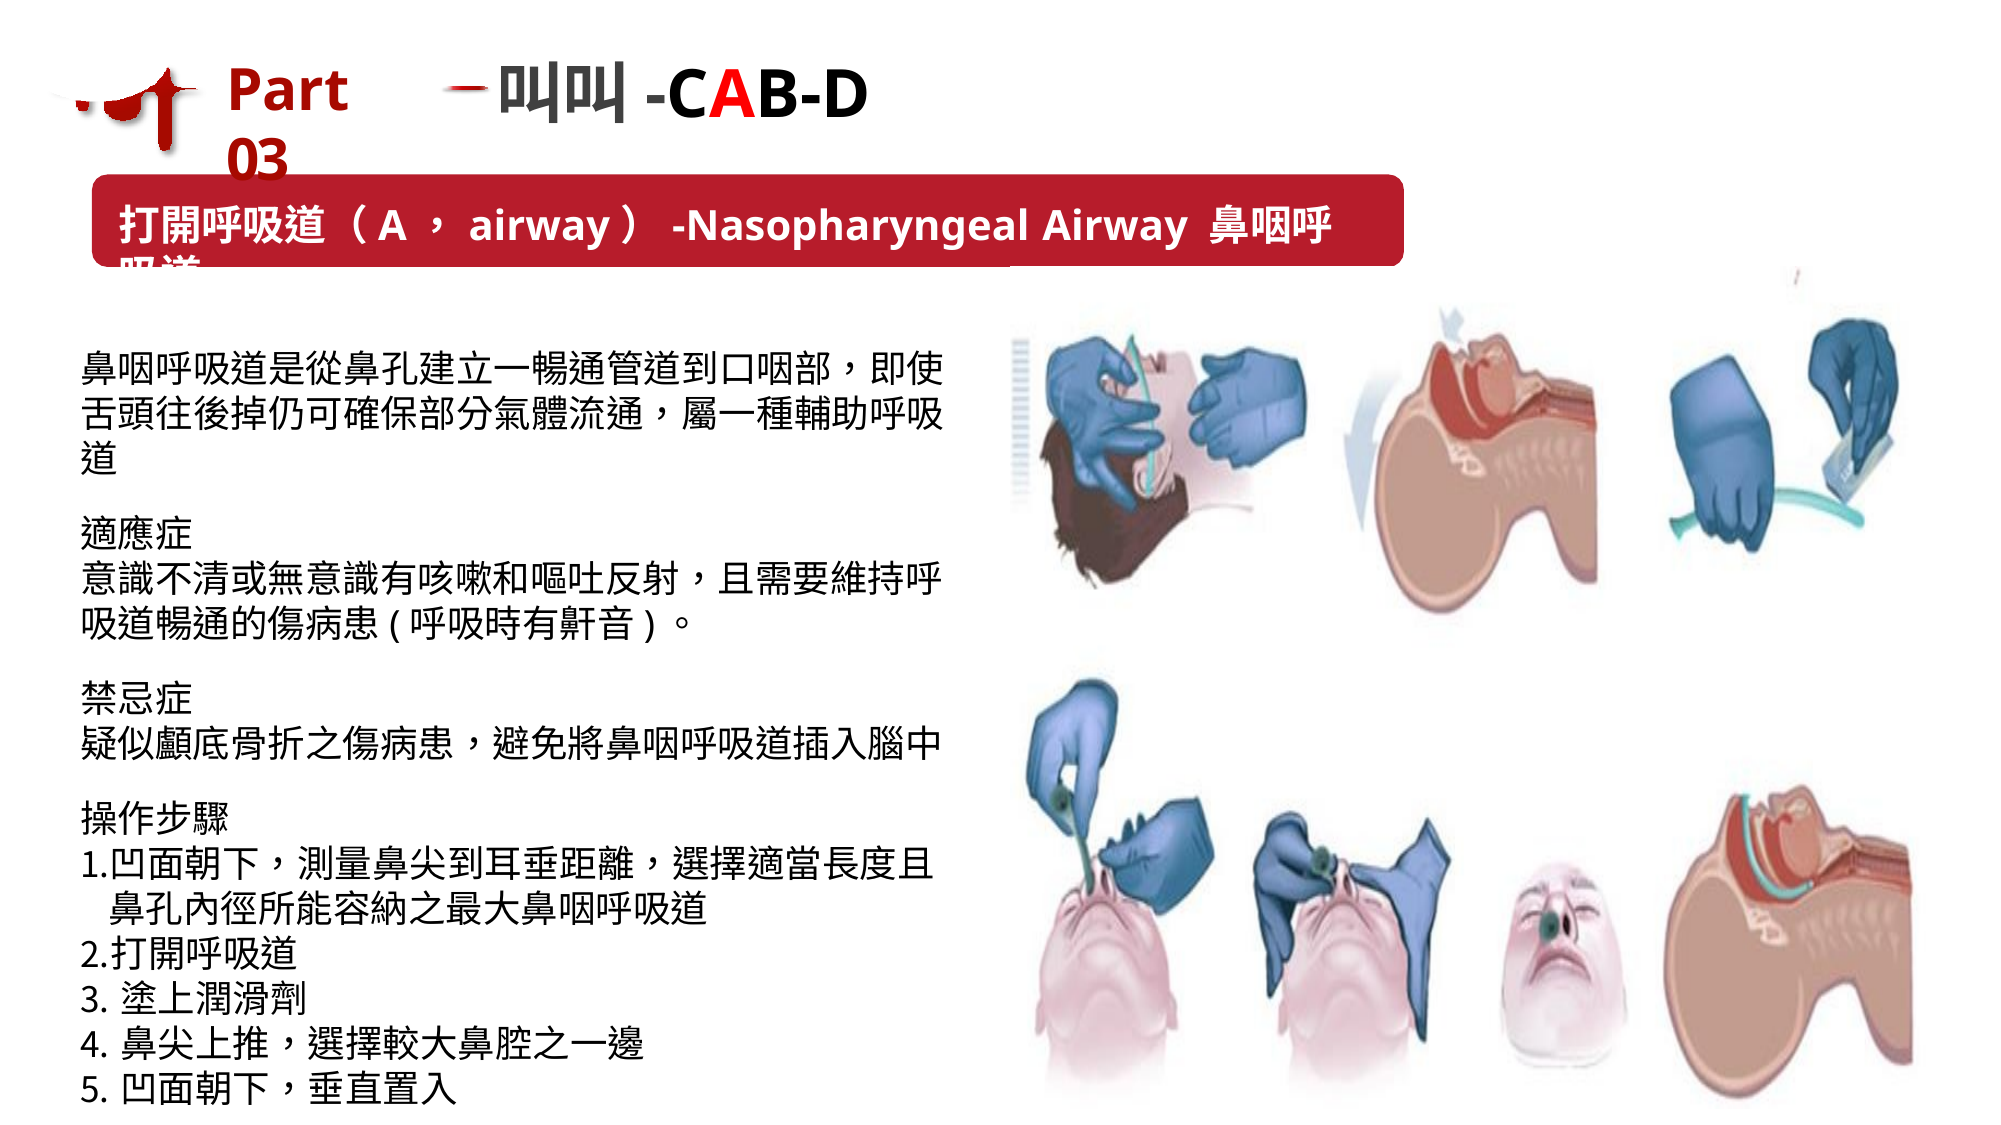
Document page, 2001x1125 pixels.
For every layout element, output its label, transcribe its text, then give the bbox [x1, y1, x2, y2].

text_box 打開呼吸道（A，airway）-Nasopharyngeal Airway 鼻咽呼吸道 鼻咽呼吸道是從鼻孔建立一暢通管道到口咽部，即使 舌頭往後掉仍可確保部分氣體流通，屬一種輔助呼吸 道 適應症 意識不清或無意識有咳嗽和嘔吐反射，且需要維持呼 吸道暢通的傷病患(呼吸時有鼾音)。 禁忌症 疑似顱底骨折之傷病患，避免將鼻咽呼吸道插入腦中 操作步驟 凹面朝下，測量鼻尖到耳垂距離，選擇適當長度且 鼻孔內徑所能容納之最大鼻咽呼吸道 打開呼吸道 塗上潤滑劑 鼻尖上推，選擇較大鼻腔之一邊 凹面朝下，垂直置入 [78, 196, 87, 1110]
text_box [438, 84, 492, 95]
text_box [19, 2, 207, 161]
text_box 叫叫-CAB-D [494, 49, 877, 131]
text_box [91, 174, 1926, 1109]
title Part 03 [224, 50, 412, 172]
